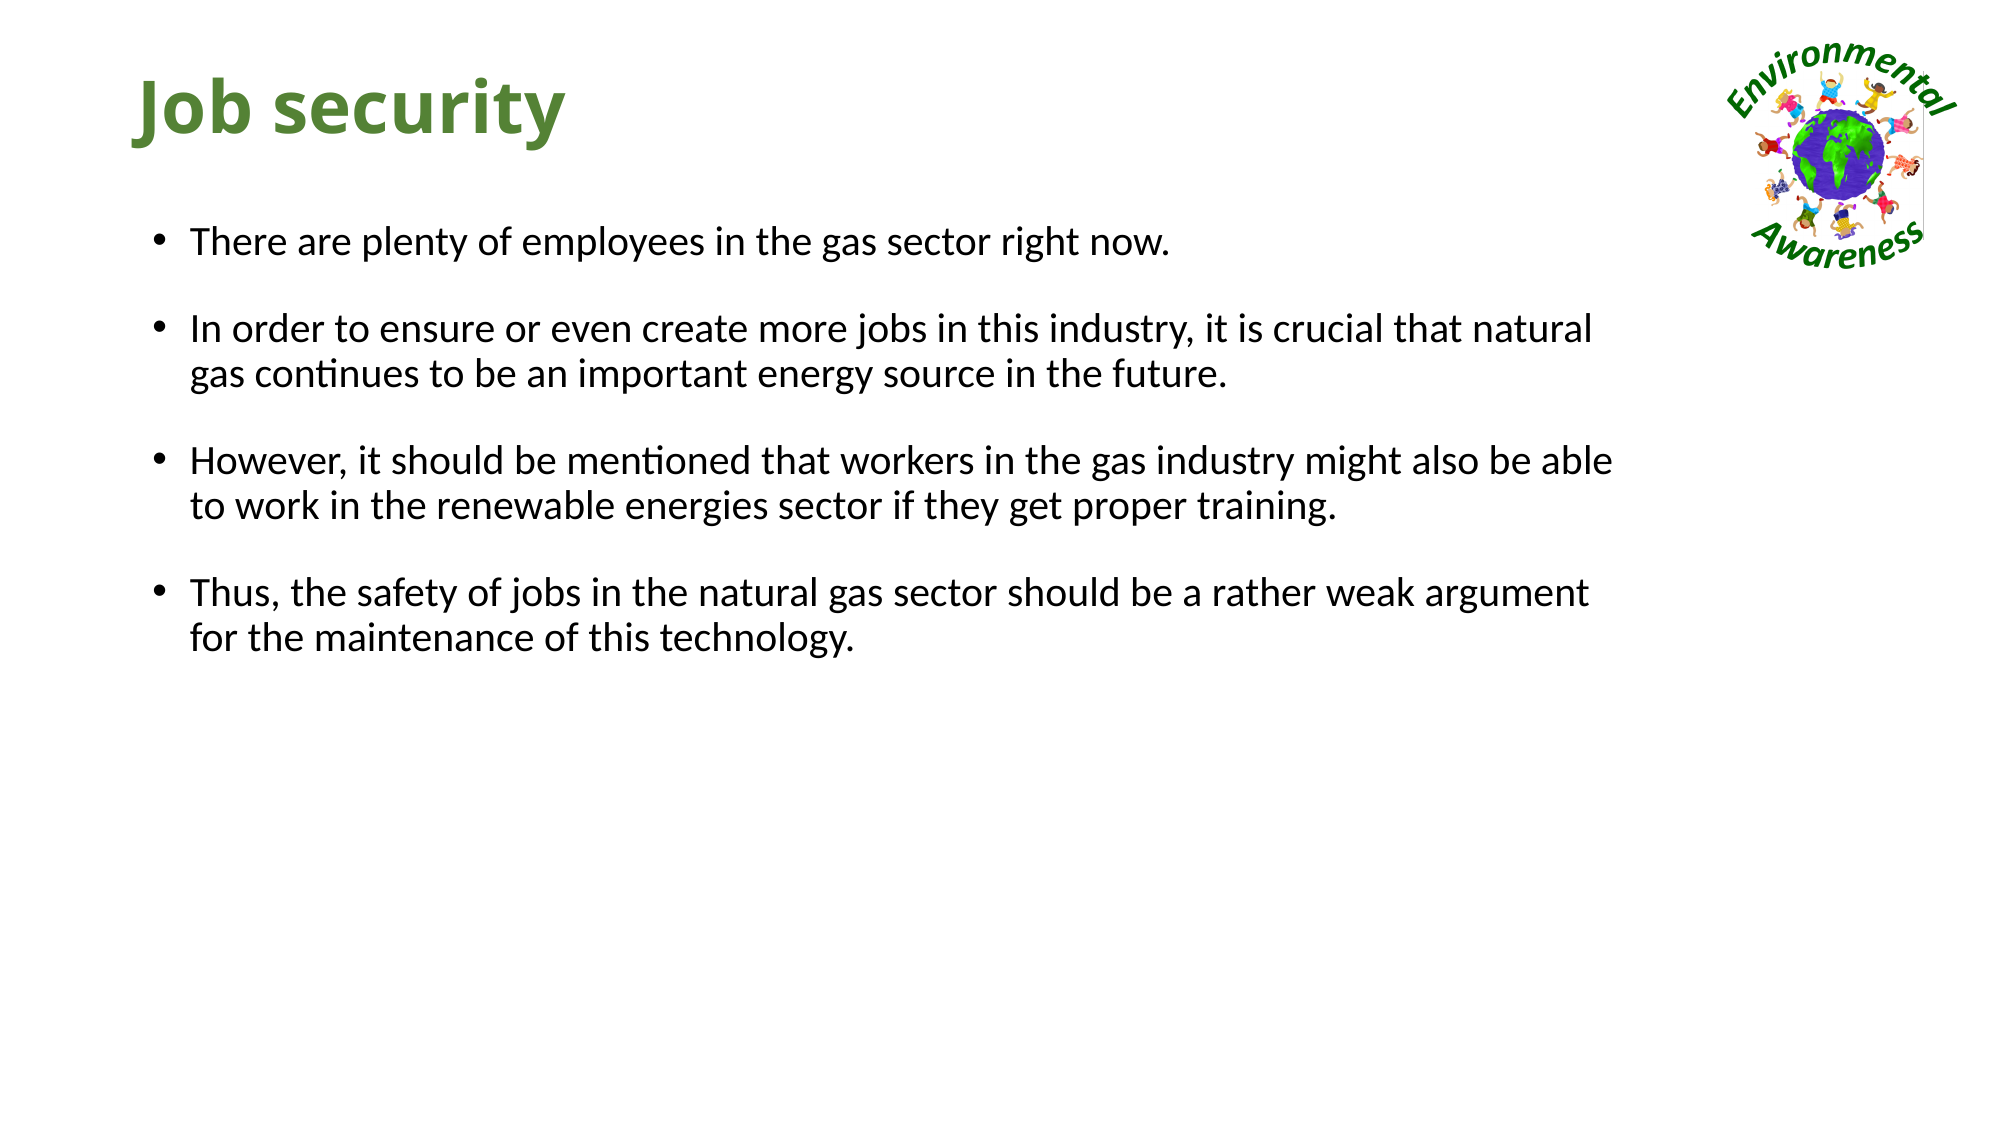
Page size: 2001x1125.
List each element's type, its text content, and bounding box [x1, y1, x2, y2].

title Job security [122, 59, 1650, 160]
list There are plenty of employees in the gas sector right now. In order to ensure or even create more jobs in this industry, it is crucial that natural gas continues to be an important energy source in the future. However, it should be mentioned that workers in the gas industry might also be able to work in the renewable energies sector if they get proper training. Thus, the safety of jobs in the natural gas sector should be a rather weak argument for the maintenance of this technology. [137, 212, 1650, 1021]
picture [1716, 35, 1962, 278]
